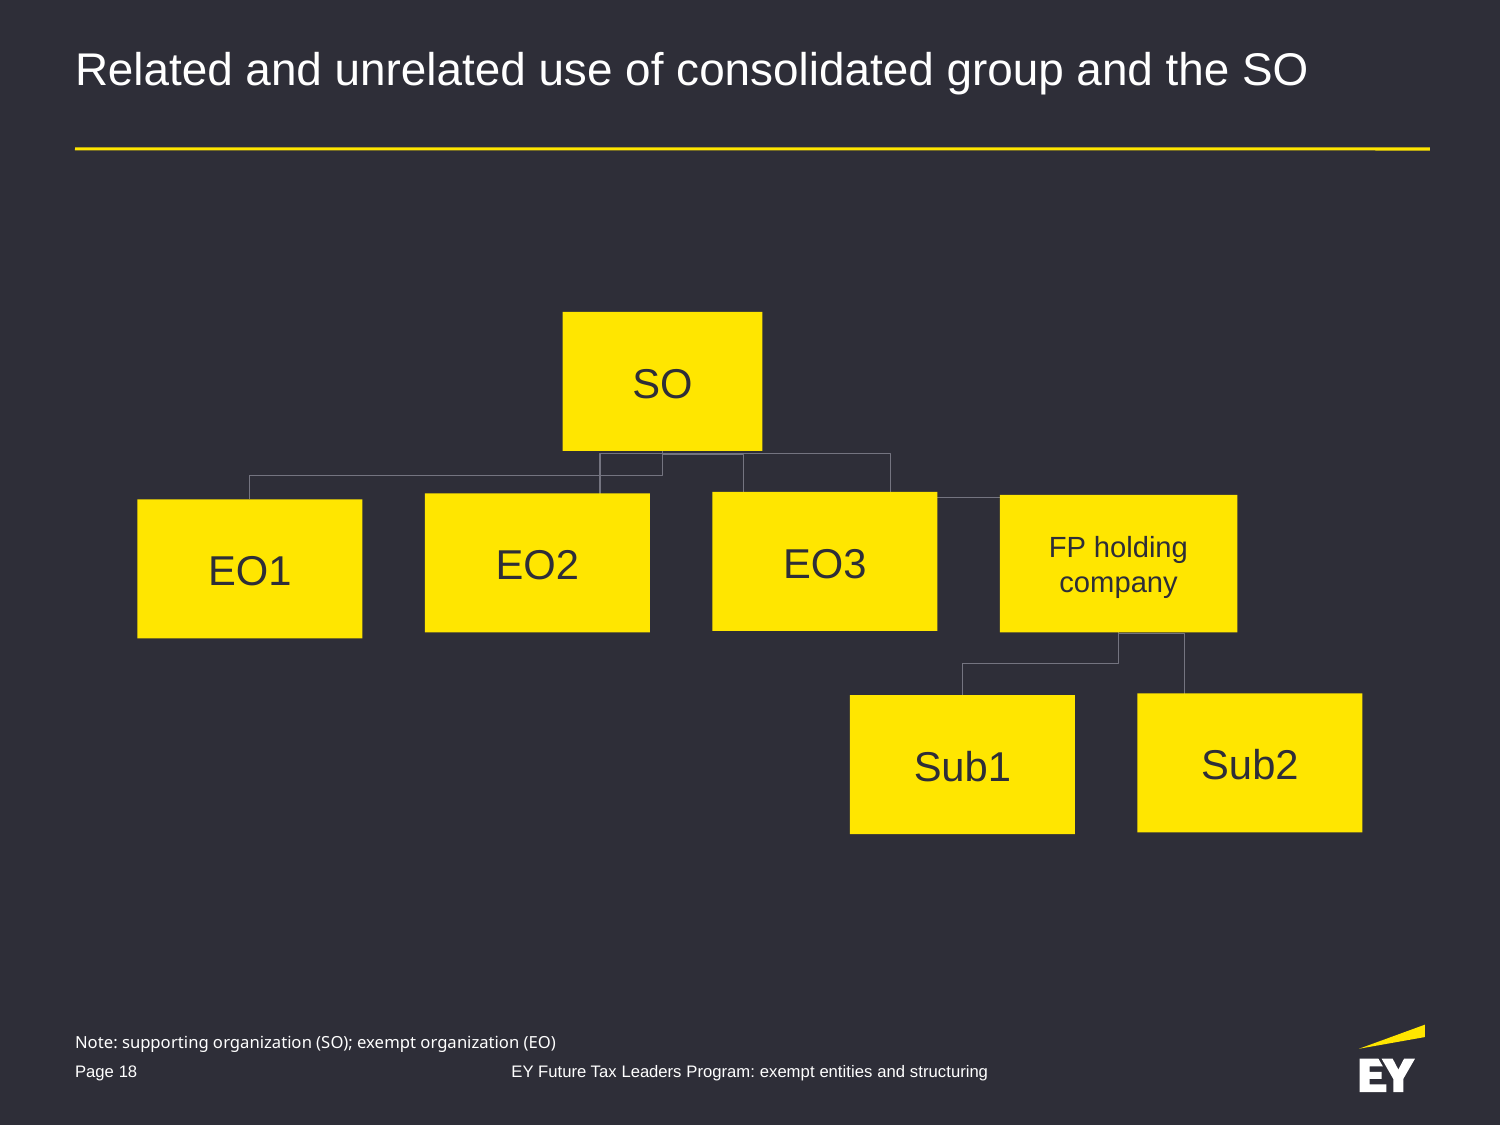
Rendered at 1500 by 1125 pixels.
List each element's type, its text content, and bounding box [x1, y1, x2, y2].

text_box Note: supporting organization (SO); exempt organization (EO) [75, 1029, 784, 1053]
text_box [137, 311, 1363, 835]
title Related and unrelated use of consolidated group and the SO [75, 47, 1425, 145]
